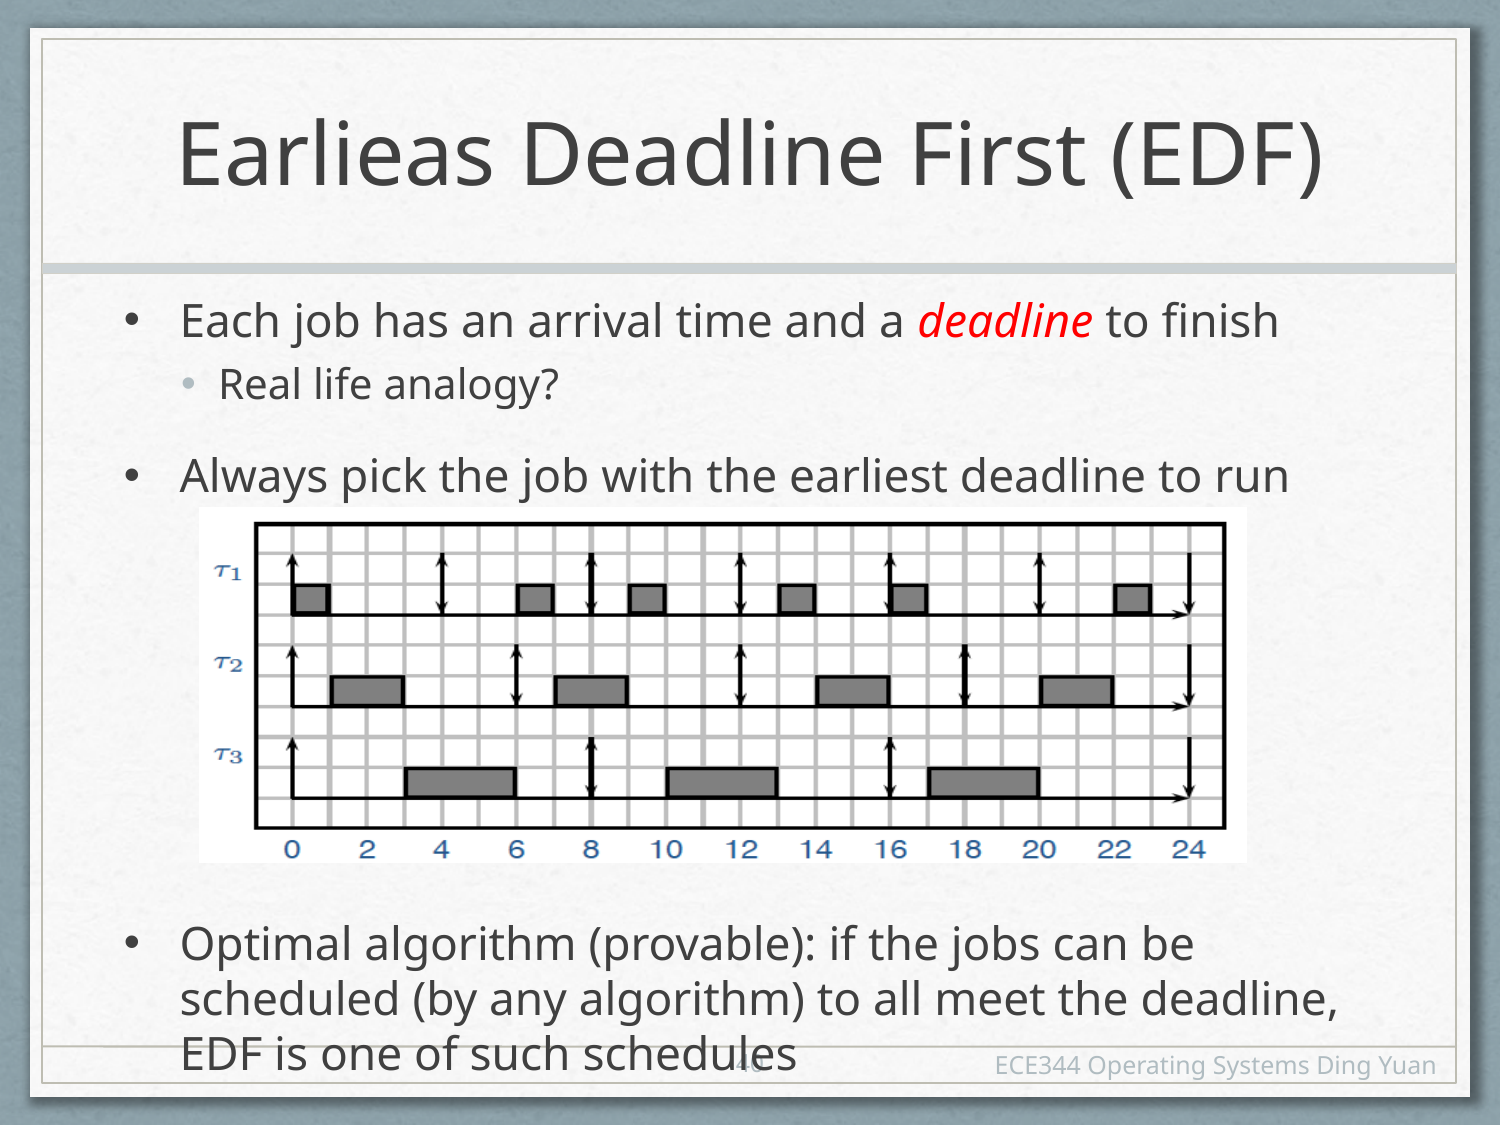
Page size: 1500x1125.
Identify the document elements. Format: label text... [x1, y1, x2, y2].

footer ECE344 Operating Systems Ding Yuan [977, 1045, 1453, 1088]
picture [30, 28, 1470, 1097]
slide_number 40 [687, 1042, 813, 1088]
title Earlieas Deadline First (EDF) [147, 40, 1353, 260]
list Each job has an arrival time and a deadline to finish Real life analogy? Always pick the job with the earliest deadline to run Optimal algorithm (provable): if the jobs can be scheduled (by any algorithm) to all meet the deadline, EDF is one of such schedules [108, 283, 1428, 1088]
